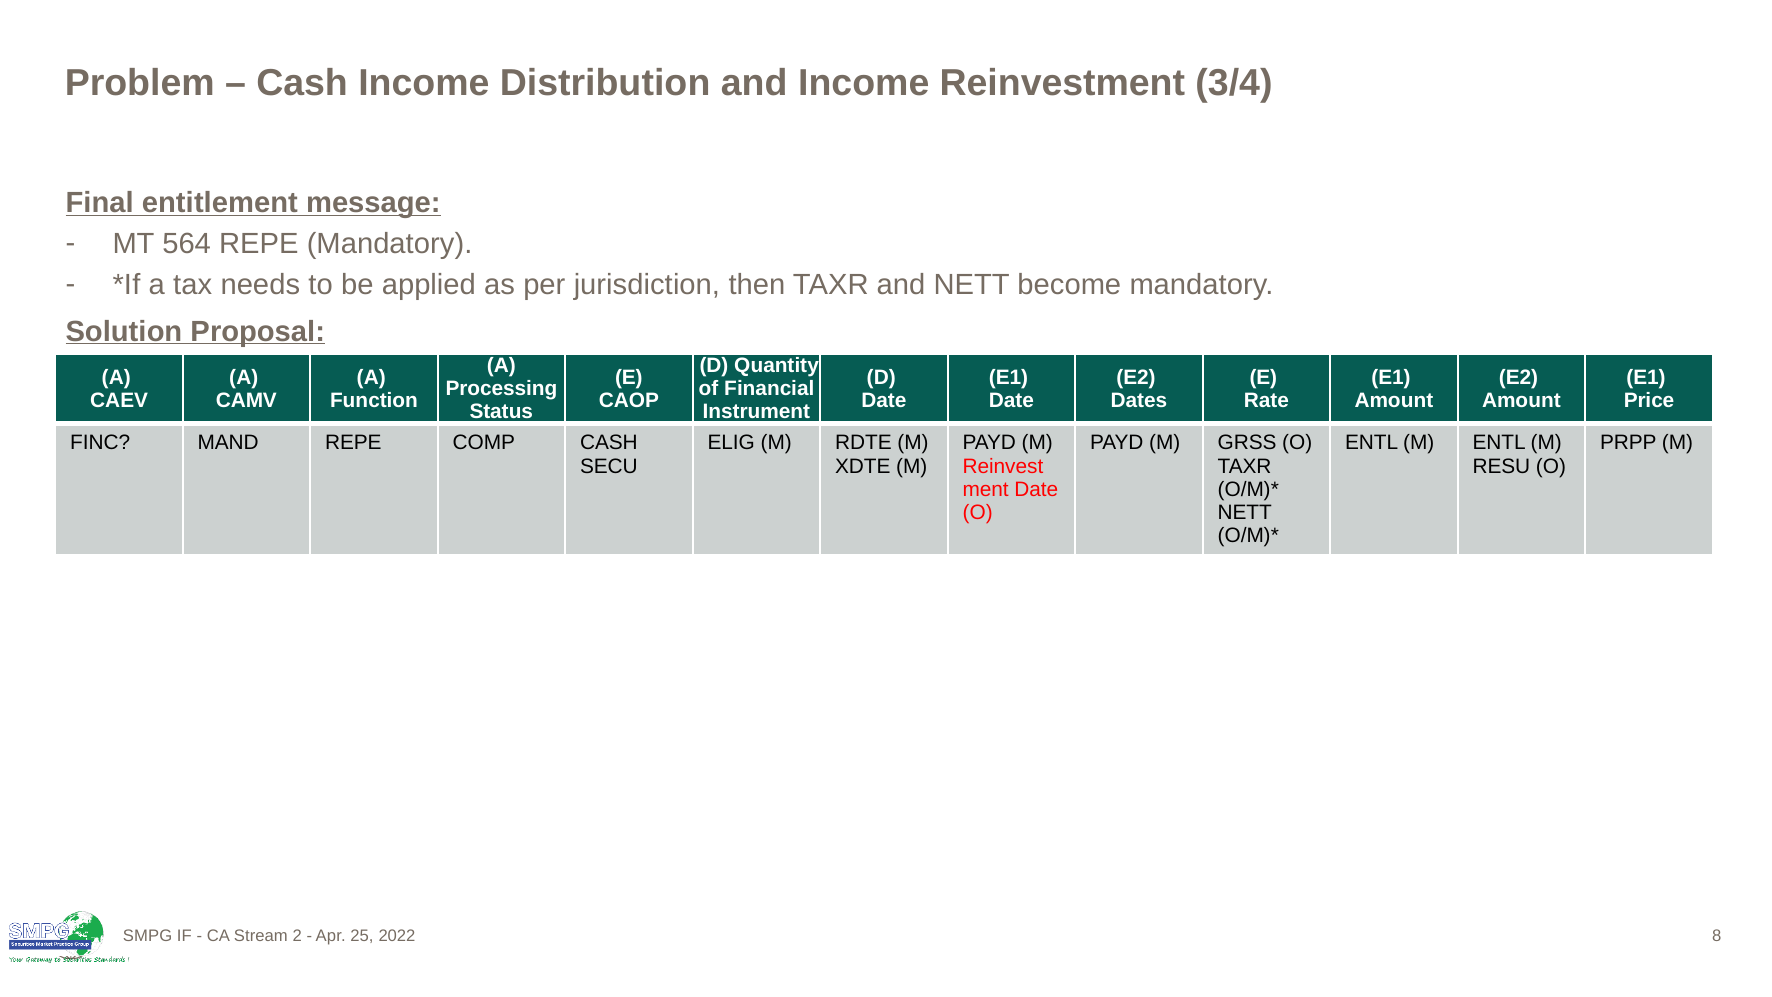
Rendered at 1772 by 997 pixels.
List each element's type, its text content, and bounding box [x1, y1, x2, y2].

table_header (E1) Price [1586, 355, 1712, 421]
table_header (D) Date [821, 355, 947, 421]
table_header (A) CAMV [184, 355, 309, 421]
table_cell PRPP (M) [1586, 426, 1712, 554]
table_cell FINC? [56, 426, 182, 554]
table_cell PAYD (M) Reinvestment Date (O) [949, 426, 1074, 554]
table_header (E2) Amount [1459, 355, 1584, 421]
table_header (E1) Date [949, 355, 1074, 421]
table_cell RDTE (M) XDTE (M) [821, 426, 947, 554]
table_header (E1) Amount [1331, 355, 1457, 421]
table_header (D) Quantity of Financial Instrument [694, 355, 819, 421]
table_cell ENTL (M) RESU (O) [1459, 426, 1584, 554]
table_cell GRSS (O) TAXR (O/M)* NETT (O/M)* [1204, 426, 1329, 554]
table_cell PAYD (M) [1076, 426, 1202, 554]
table_cell REPE [311, 426, 437, 554]
table_header (E) CAOP [566, 355, 692, 421]
table_header (A) CAEV [56, 355, 182, 421]
footer SMPG IF - CA Stream 2 - Apr. 25, 2022 [108, 917, 1040, 955]
table_cell COMP [439, 426, 564, 554]
slide_number 8 [1611, 917, 1737, 955]
picture [5, 911, 133, 967]
table_cell MAND [184, 426, 309, 554]
table_header (E) Rate [1204, 355, 1329, 421]
table_header (A) Processing Status [439, 355, 564, 421]
table_header (A) Function [311, 355, 437, 421]
table_cell CASH SECU [566, 426, 692, 554]
text_box Solution Proposal: [47, 303, 959, 528]
table_cell ENTL (M) [1331, 426, 1457, 554]
table_header (E2) Dates [1076, 355, 1202, 421]
text_box Final entitlement message: MT 564 REPE (Mandatory). *If a tax needs to be applied as per jurisdiction, then TAXR and NETT become mandatory. [47, 174, 1678, 344]
title Problem – Cash Income Distribution and Income Reinvestment (3/4) [46, 49, 1459, 126]
table_cell ELIG (M) [694, 426, 819, 554]
